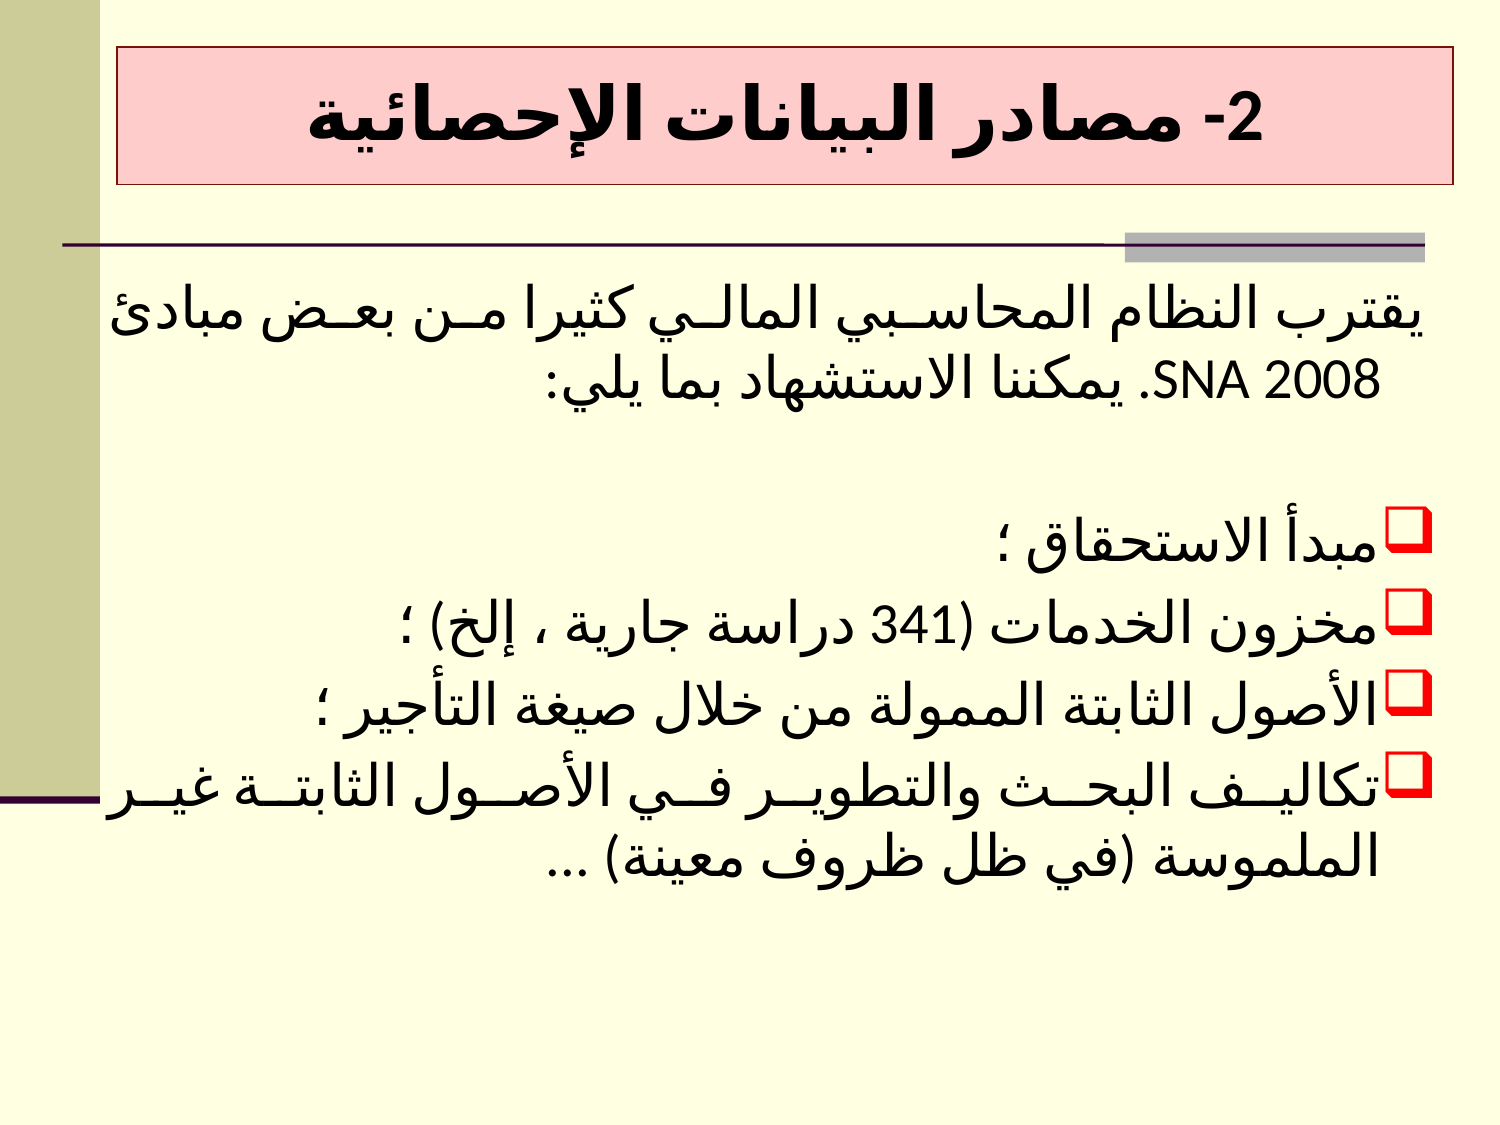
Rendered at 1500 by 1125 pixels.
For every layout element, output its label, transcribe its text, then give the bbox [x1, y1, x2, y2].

list يقترب النظام المحاسبي المالي كثيرا من بعض مبادئ SNA 2008. يمكننا الاستشهاد بما يلي: مبدأ الاستحقاق ؛ مخزون الخدمات (341 دراسة جارية ، إلخ) ؛ الأصول الثابتة الممولة من خلال صيغة التأجير ؛ تكاليف البحث والتطوير في الأصول الثابتة غير الملموسة (في ظل ظروف معينة) ... [93, 262, 1454, 1006]
title 2- مصادر البيانات الإحصائية [116, 46, 1454, 185]
